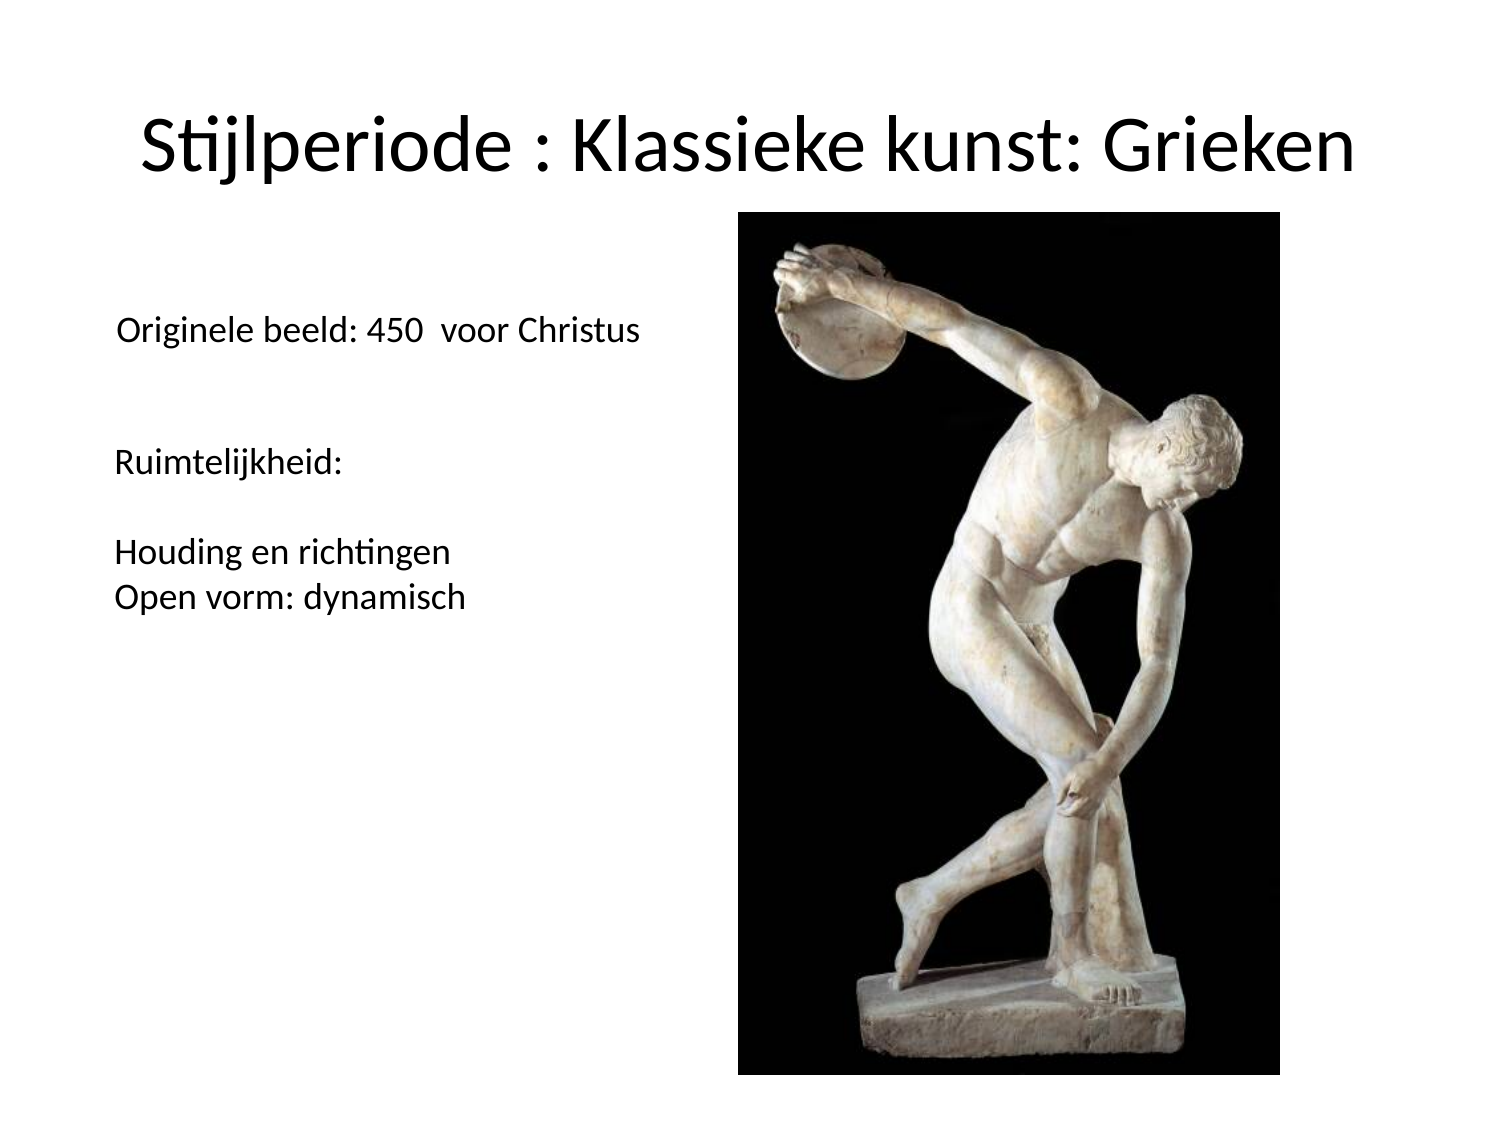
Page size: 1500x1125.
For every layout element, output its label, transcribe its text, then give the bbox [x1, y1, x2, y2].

text_box Ruimtelijkheid: Houding en richtingen Open vorm: dynamisch [99, 429, 279, 670]
title Stijlperiode : Klassieke kunst: Grieken [75, 45, 1425, 233]
text_box Originele beeld: 450 voor Christus [101, 297, 279, 357]
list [284, 212, 1500, 1076]
